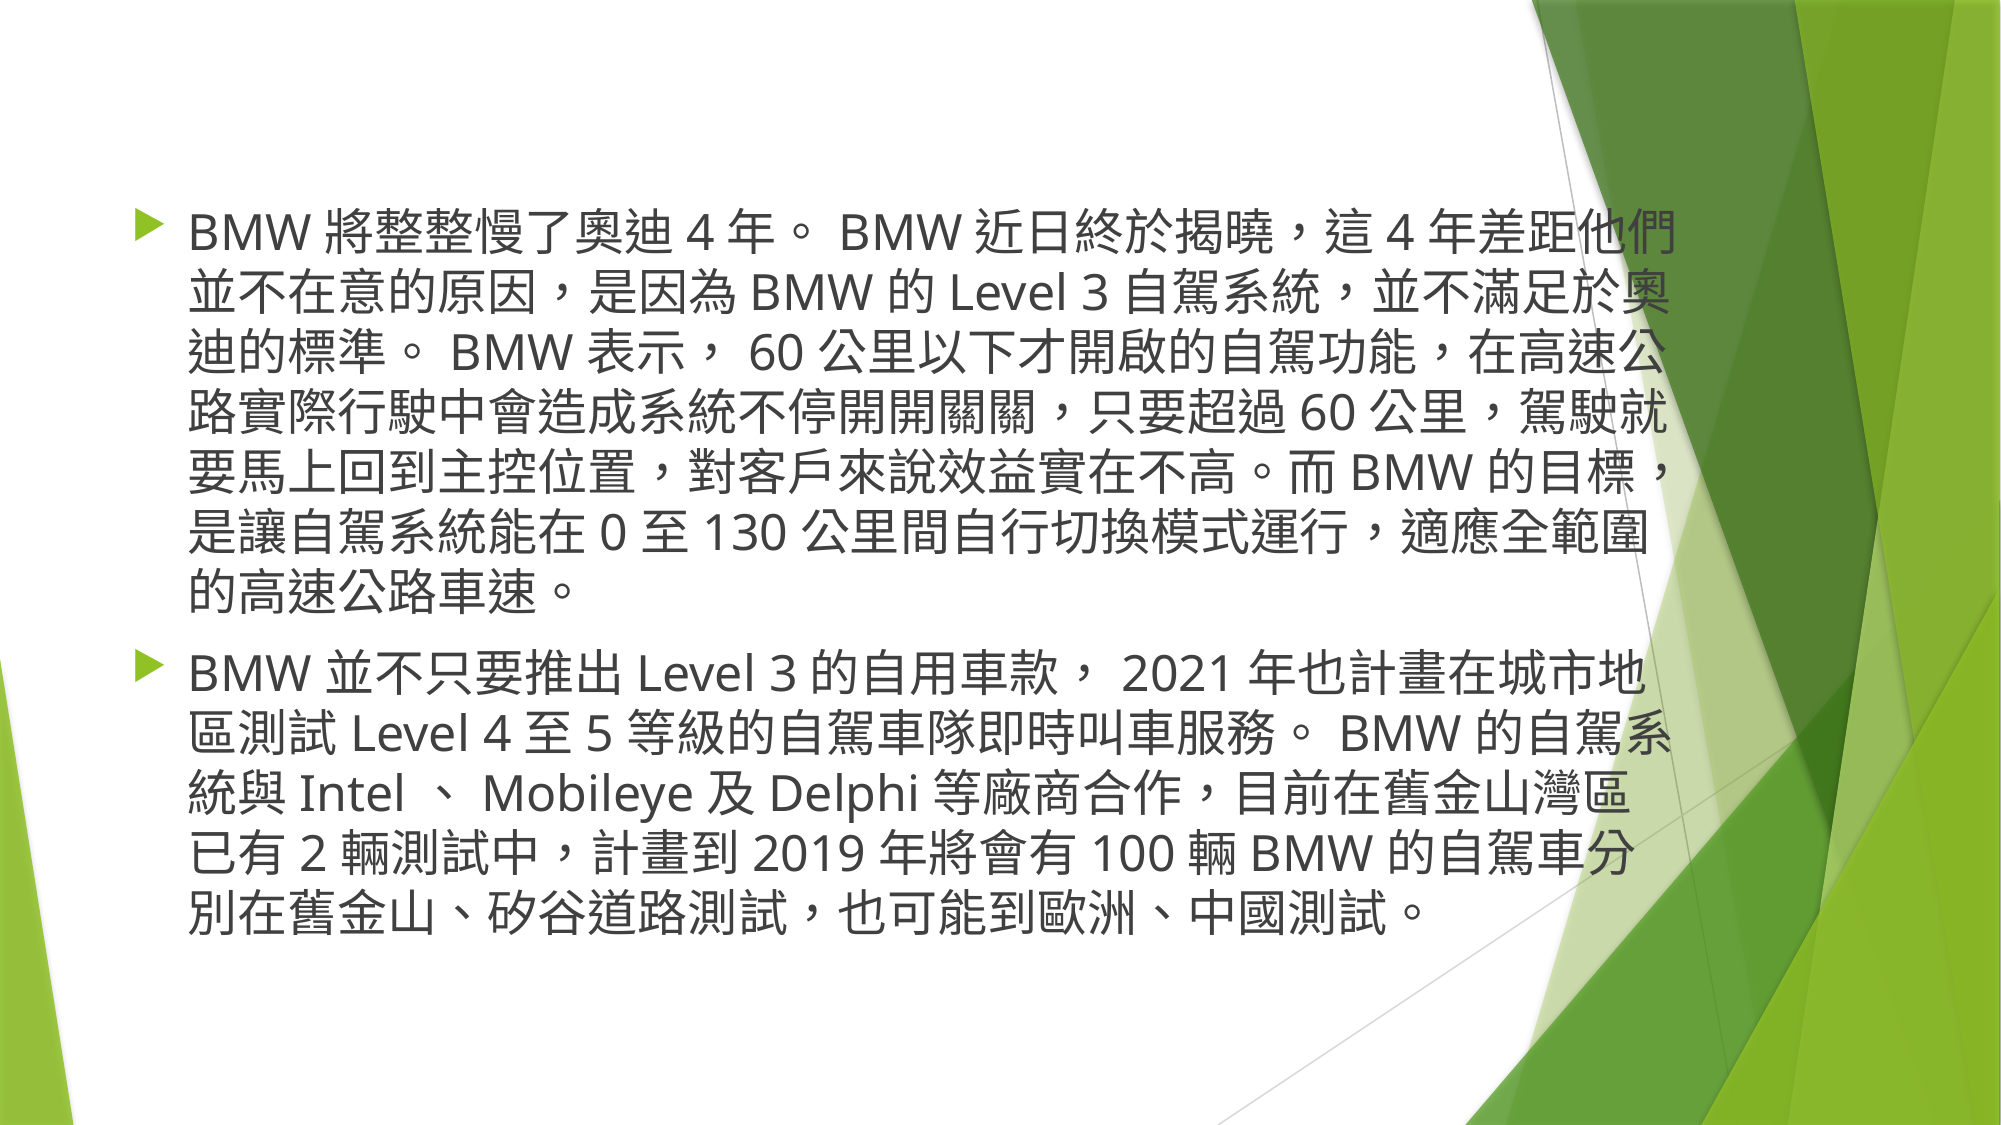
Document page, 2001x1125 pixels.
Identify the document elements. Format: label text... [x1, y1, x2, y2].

text_box BMW將整整慢了奧迪4年。BMW近日終於揭曉，這4年差距他們並不在意的原因，是因為BMW的Level 3自駕系統，並不滿足於奧迪的標準。BMW表示，60公里以下才開啟的自駕功能，在高速公路實際行駛中會造成系統不停開開關關，只要超過60公里，駕駛就要馬上回到主控位置，對客戶來說效益實在不高。而BMW的目標，是讓自駕系統能在0至130公里間自行切換模式運行，適應全範圍的高速公路車速。 BMW並不只要推出Level 3的自用車款，2021年也計畫在城市地區測試Level 4至5等級的自駕車隊即時叫車服務。BMW的自駕系統與Intel、Mobileye及Delphi等廠商合作，目前在舊金山灣區已有2輛測試中，計畫到2019年將會有100輛BMW的自駕車分別在舊金山、矽谷道路測試，也可能到歐洲、中國測試。 [116, 193, 1695, 949]
